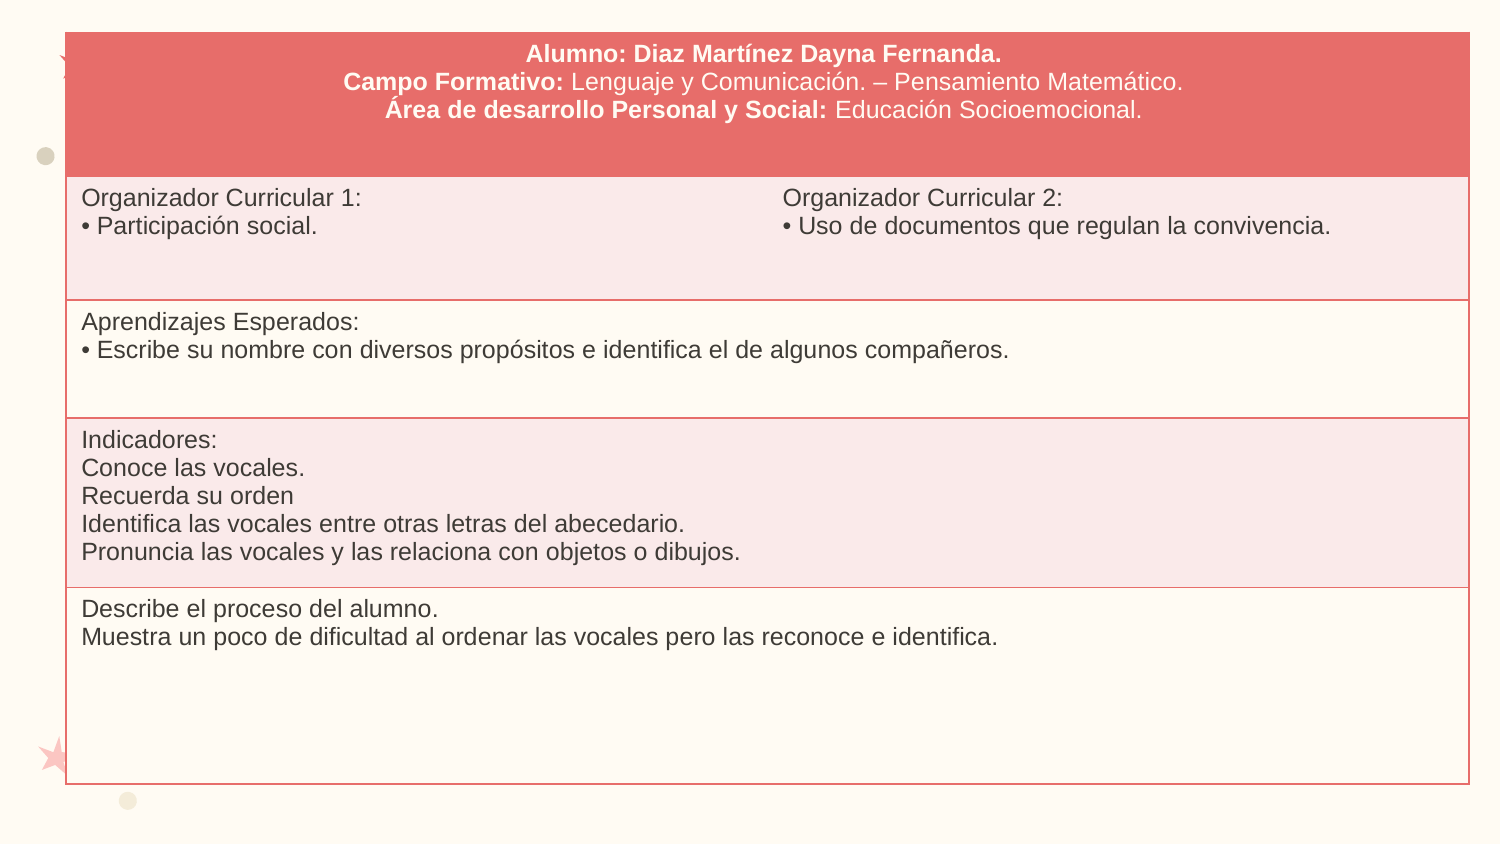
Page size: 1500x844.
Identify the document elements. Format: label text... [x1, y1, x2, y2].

table_cell Indicadores: Conoce las vocales. Recuerda su orden Identifica las vocales entre otras letras del abecedario. Pronuncia las vocales y las relaciona con objetos o dibujos. [67, 419, 1468, 587]
table_cell Organizador Curricular 2: • Uso de documentos que regulan la convivencia. [768, 177, 1468, 299]
table_header Alumno: Diaz Martínez Dayna Fernanda. Campo Formativo: Lenguaje y Comunicación. – Pensamiento Matemático. Área de desarrollo Personal y Social: Educación Socioemocional. [67, 33, 1468, 176]
table_cell Organizador Curricular 1: • Participación social. [67, 177, 768, 299]
table_cell Describe el proceso del alumno. Muestra un poco de dificultad al ordenar las vocales pero las reconoce e identifica. [67, 588, 1468, 783]
table_cell Aprendizajes Esperados: • Escribe su nombre con diversos propósitos e identifica el de algunos compañeros. [67, 301, 1468, 417]
